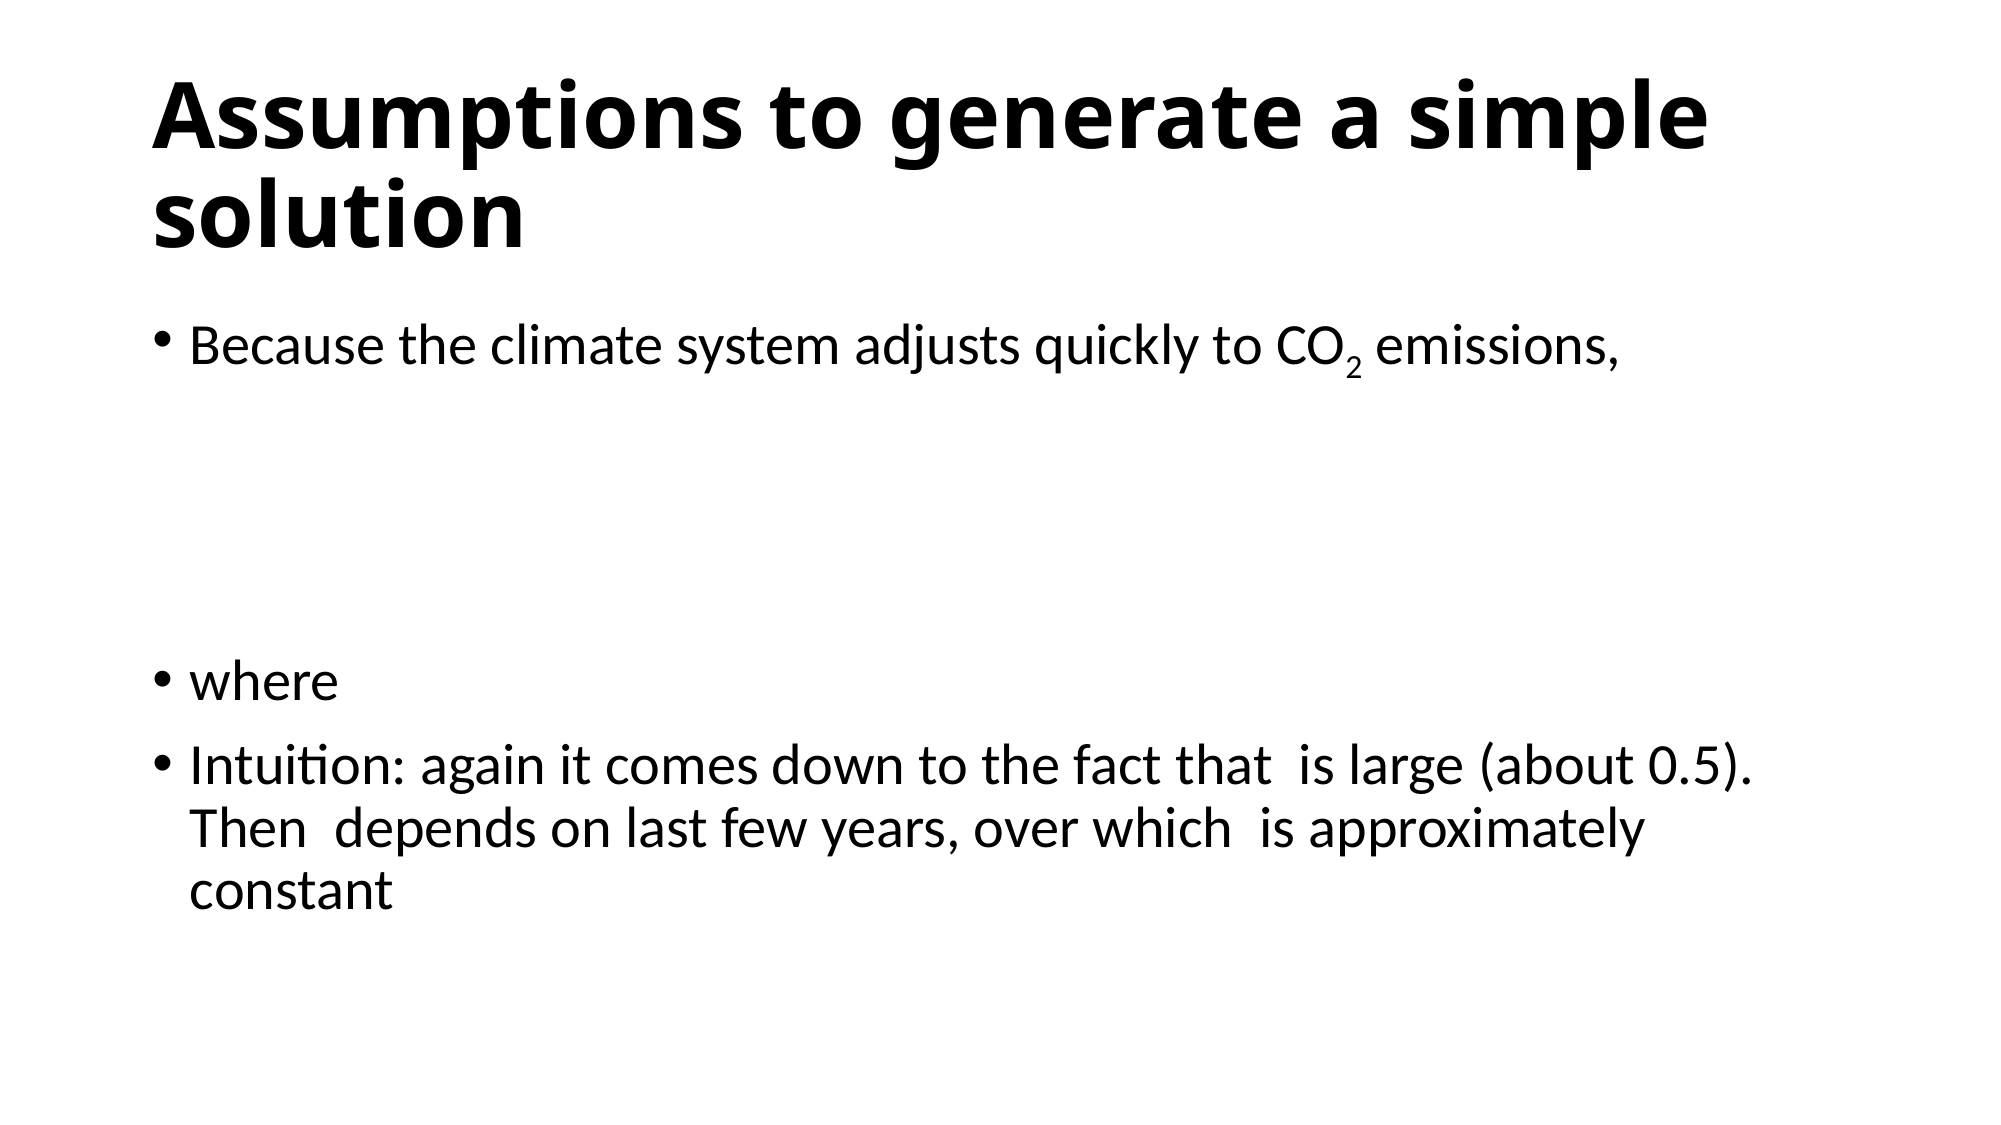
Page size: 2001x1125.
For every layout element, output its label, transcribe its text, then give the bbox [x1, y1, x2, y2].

title Assumptions to generate a simple solution [137, 59, 1863, 278]
